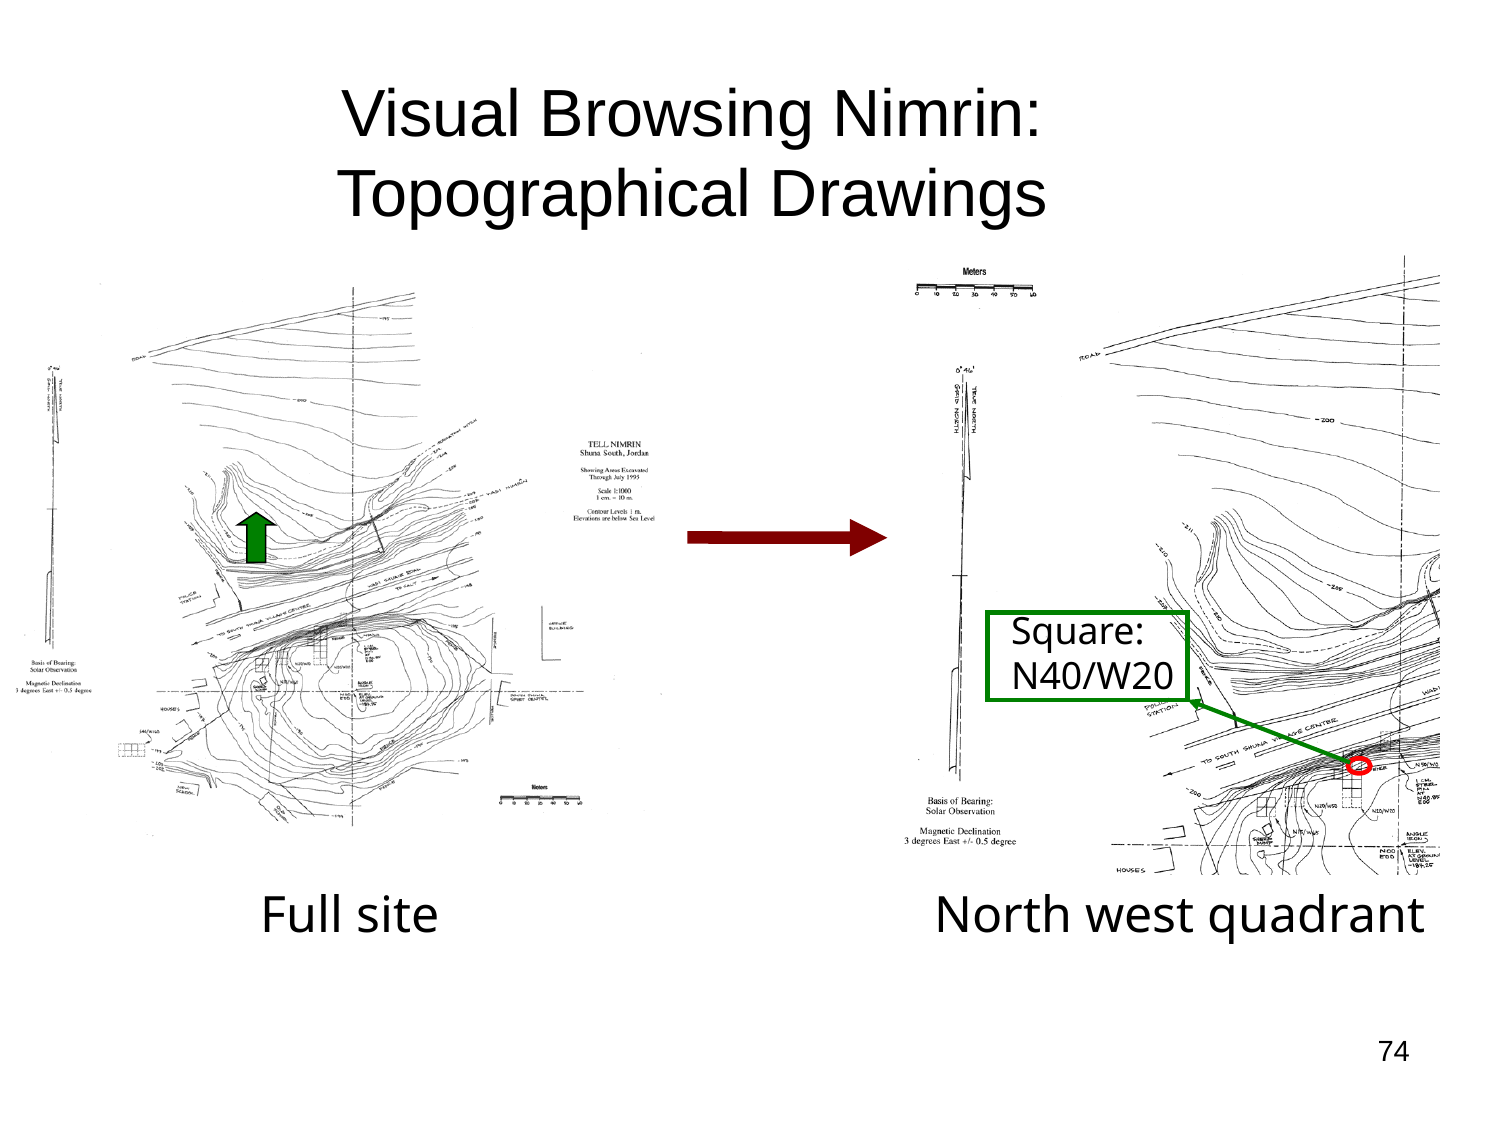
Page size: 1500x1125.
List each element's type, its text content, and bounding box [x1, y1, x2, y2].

text_box North west quadrant [919, 883, 1441, 950]
text_box Full site [245, 874, 455, 950]
text_box [687, 531, 888, 544]
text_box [899, 249, 1441, 876]
slide_number 74 [1074, 1024, 1426, 1103]
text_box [0, 274, 676, 839]
text_box Visual Browsing Nimrin: Topographical Drawings [62, 148, 1341, 238]
